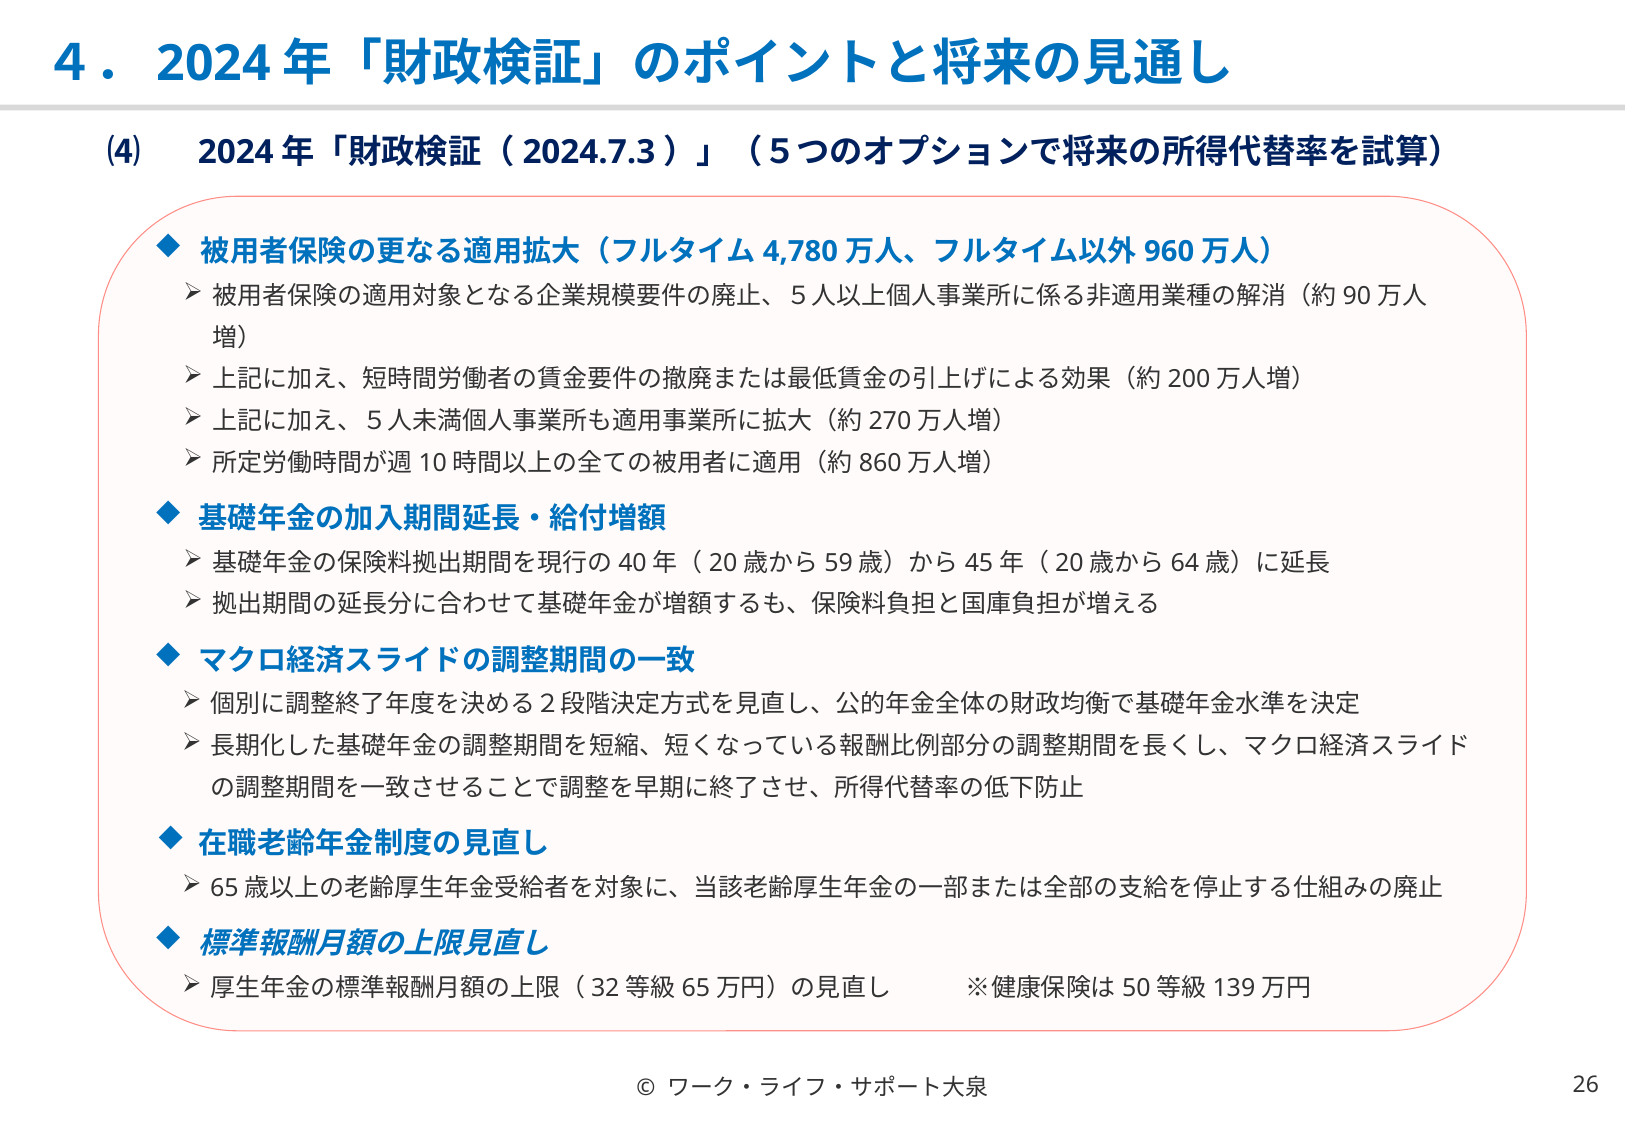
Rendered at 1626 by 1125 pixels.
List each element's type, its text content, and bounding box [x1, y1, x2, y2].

text_box ⑷ 2024年「財政検証（2024.7.3）」（５つのオプションで将来の所得代替率を試算） [93, 123, 1599, 178]
slide_number 25 [1521, 1064, 1600, 1107]
title ４．2024年「財政検証」のポイントと将来の見通し [44, 25, 1581, 90]
text_box 被用者保険の更なる適用拡大（フルタイム4,780万人、フルタイム以外960万人） 被用者保険の適用対象となる企業規模要件の廃止、５人以上個人事業所に係る非適用業種の解消（約90万人増） 上記に加え、短時間労働者の賃金要件の撤廃または最低賃金の引上げによる効果（約200万人増） 上記に加え、５人未満個人事業所も適用事業所に拡大（約270万人増） 所定労働時間が週10時間以上の全ての被用者に適用（約860万人増） 基礎年金の加入期間延長・給付増額 基礎年金の保険料拠出期間を現行の40年（20歳から59歳）から45年（20歳から64歳）に延長 拠出期間の延長分に合わせて基礎年金が増額するも、保険料負担と国庫負担が増える マクロ経済スライドの調整期間の一致 個別に調整終了年度を決める２段階決定方式を見直し、公的年金全体の財政均衡で基礎年金水準を決定 長期化した基礎年金の調整期間を短縮、短くなっている報酬比例部分の調整期間を長くし、マクロ経済スライドの調整期間を一致させることで調整を早期に終了させ、所得代替率の低下防止 在職老齢年金制度の見直し 65歳以上の老齢厚生年金受給者を対象に、当該老齢厚生年金の一部または全部の支給を停止する仕組みの廃止 標準報酬月額の上限見直し 厚生年金の標準報酬月額の上限（32等級65万円）の見直し ※健康保険は50等級139万円 [98, 196, 1527, 1031]
footer © ワーク・ライフ・サポート大泉 [133, 1064, 1492, 1109]
